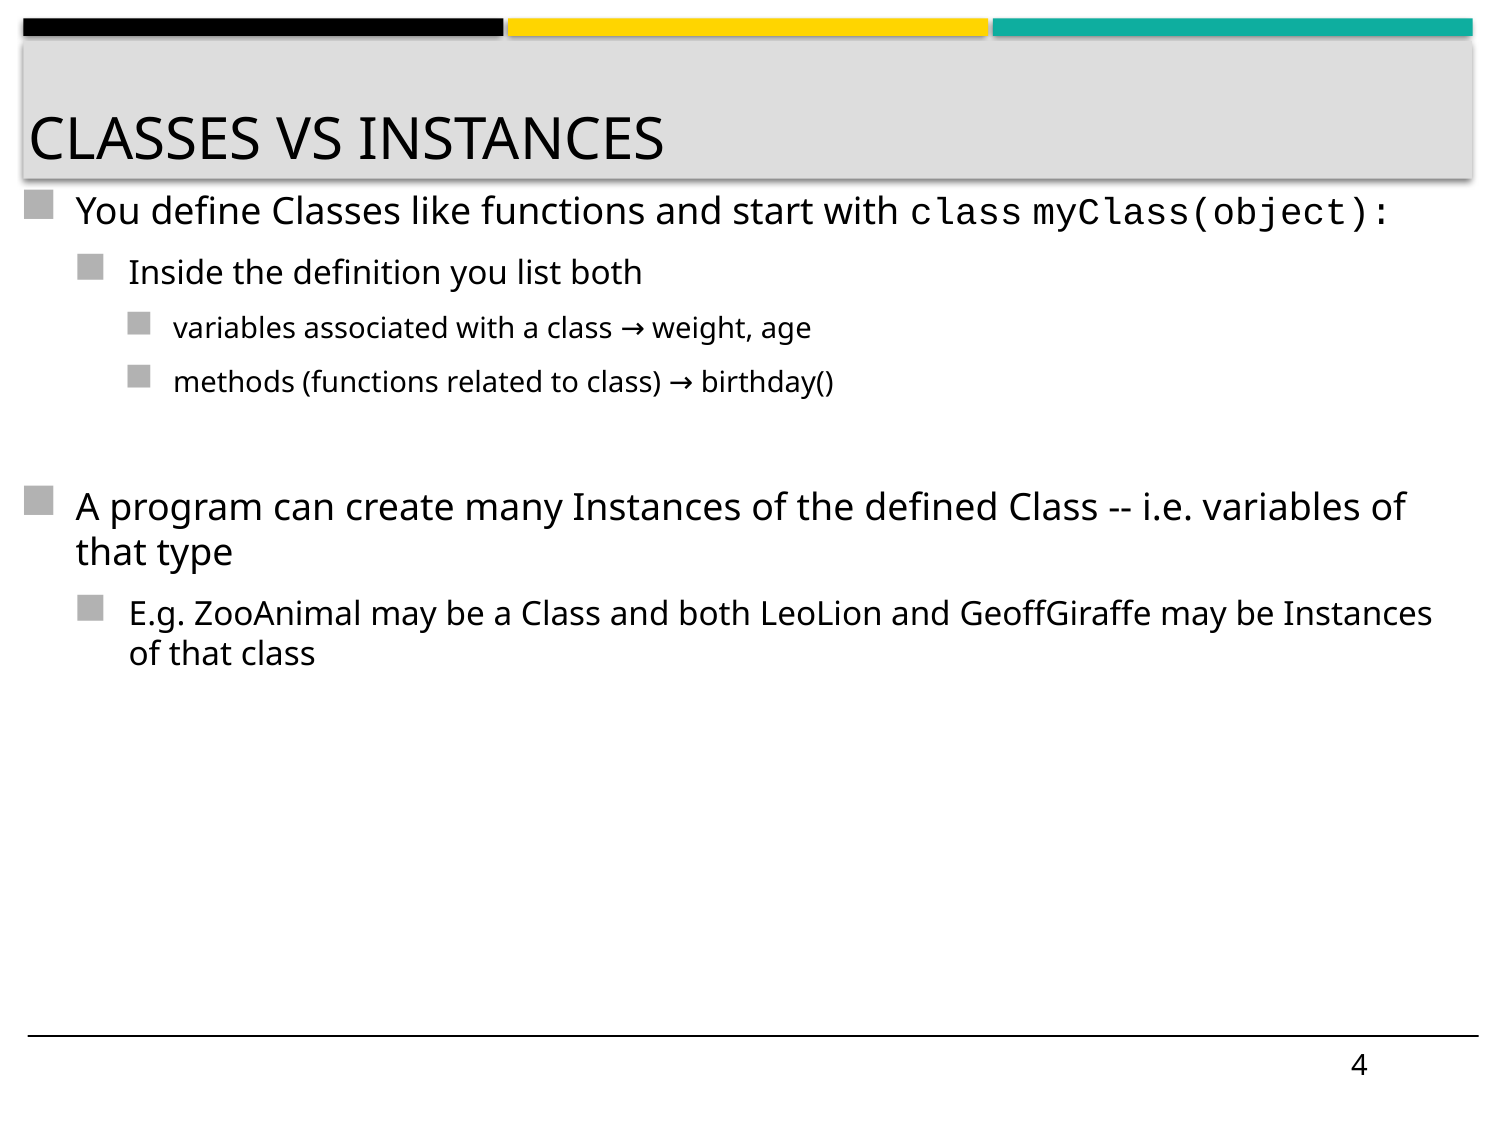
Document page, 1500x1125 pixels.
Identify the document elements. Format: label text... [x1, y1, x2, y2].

title Classes vs Instances [28, 48, 1464, 172]
list You define Classes like functions and start with class myClass(object): Inside the definition you list both variables associated with a class → weight, age methods (functions related to class) → birthday() A program can create many Instances of the defined Class -- i.e. variables of that type E.g. ZooAnimal may be a Class and both LeoLion and GeoffGiraffe may be Instances of that class [25, 187, 1475, 1021]
slide_number 4 [1351, 1036, 1478, 1097]
